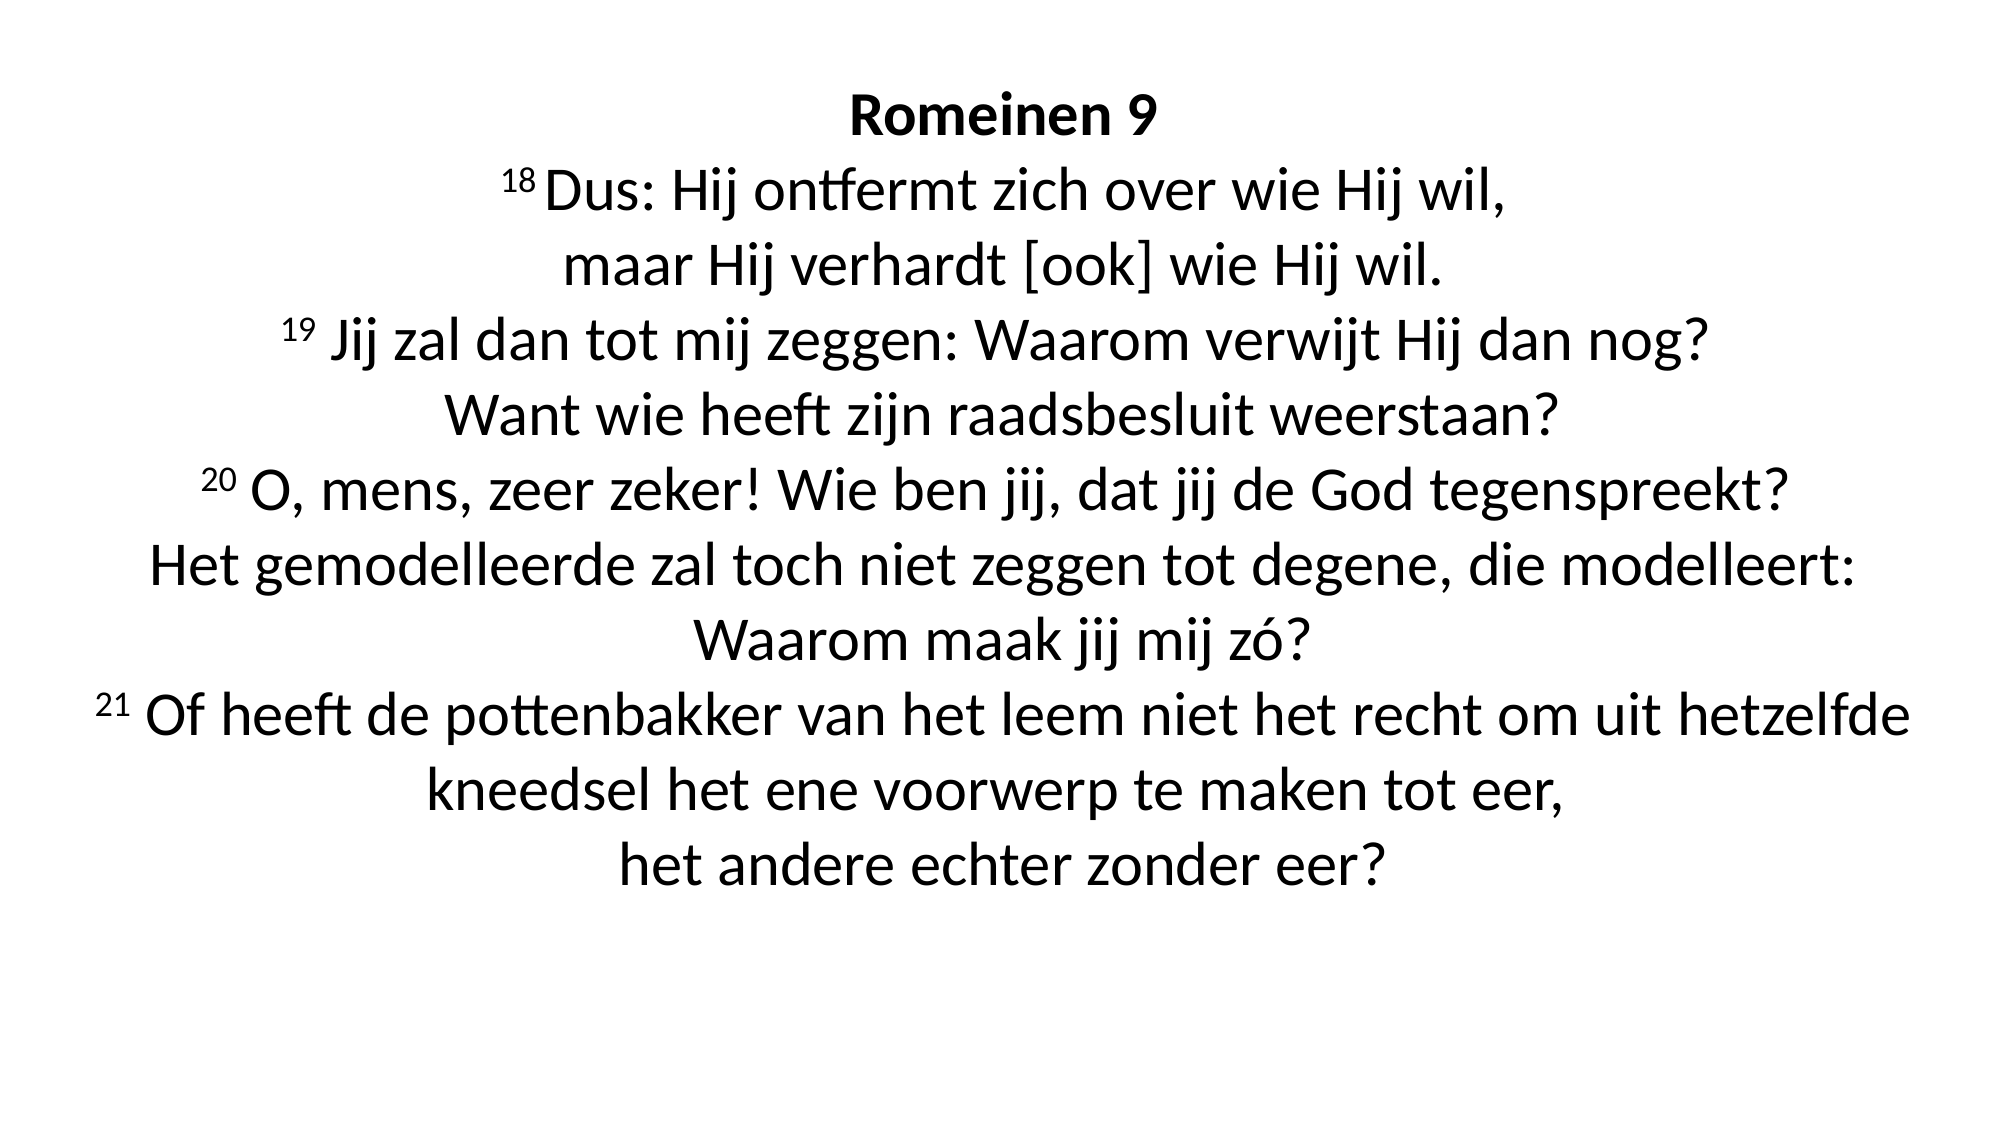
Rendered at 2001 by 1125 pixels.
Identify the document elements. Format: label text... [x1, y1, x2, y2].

text_box Romeinen 9 18 Dus: Hij ontfermt zich over wie Hij wil, maar Hij verhardt [ook] wie Hij wil. 19 Jij zal dan tot mij zeggen: Waarom verwijt Hij dan nog? Want wie heeft zijn raadsbesluit weerstaan? 20 O, mens, zeer zeker! Wie ben jij, dat jij de God tegenspreekt? Het gemodelleerde zal toch niet zeggen tot degene, die modelleert: Waarom maak jij mij zó? 21 Of heeft de pottenbakker van het leem niet het recht om uit hetzelfde kneedsel het ene voorwerp te maken tot eer, het andere echter zonder eer? [35, 65, 1973, 906]
